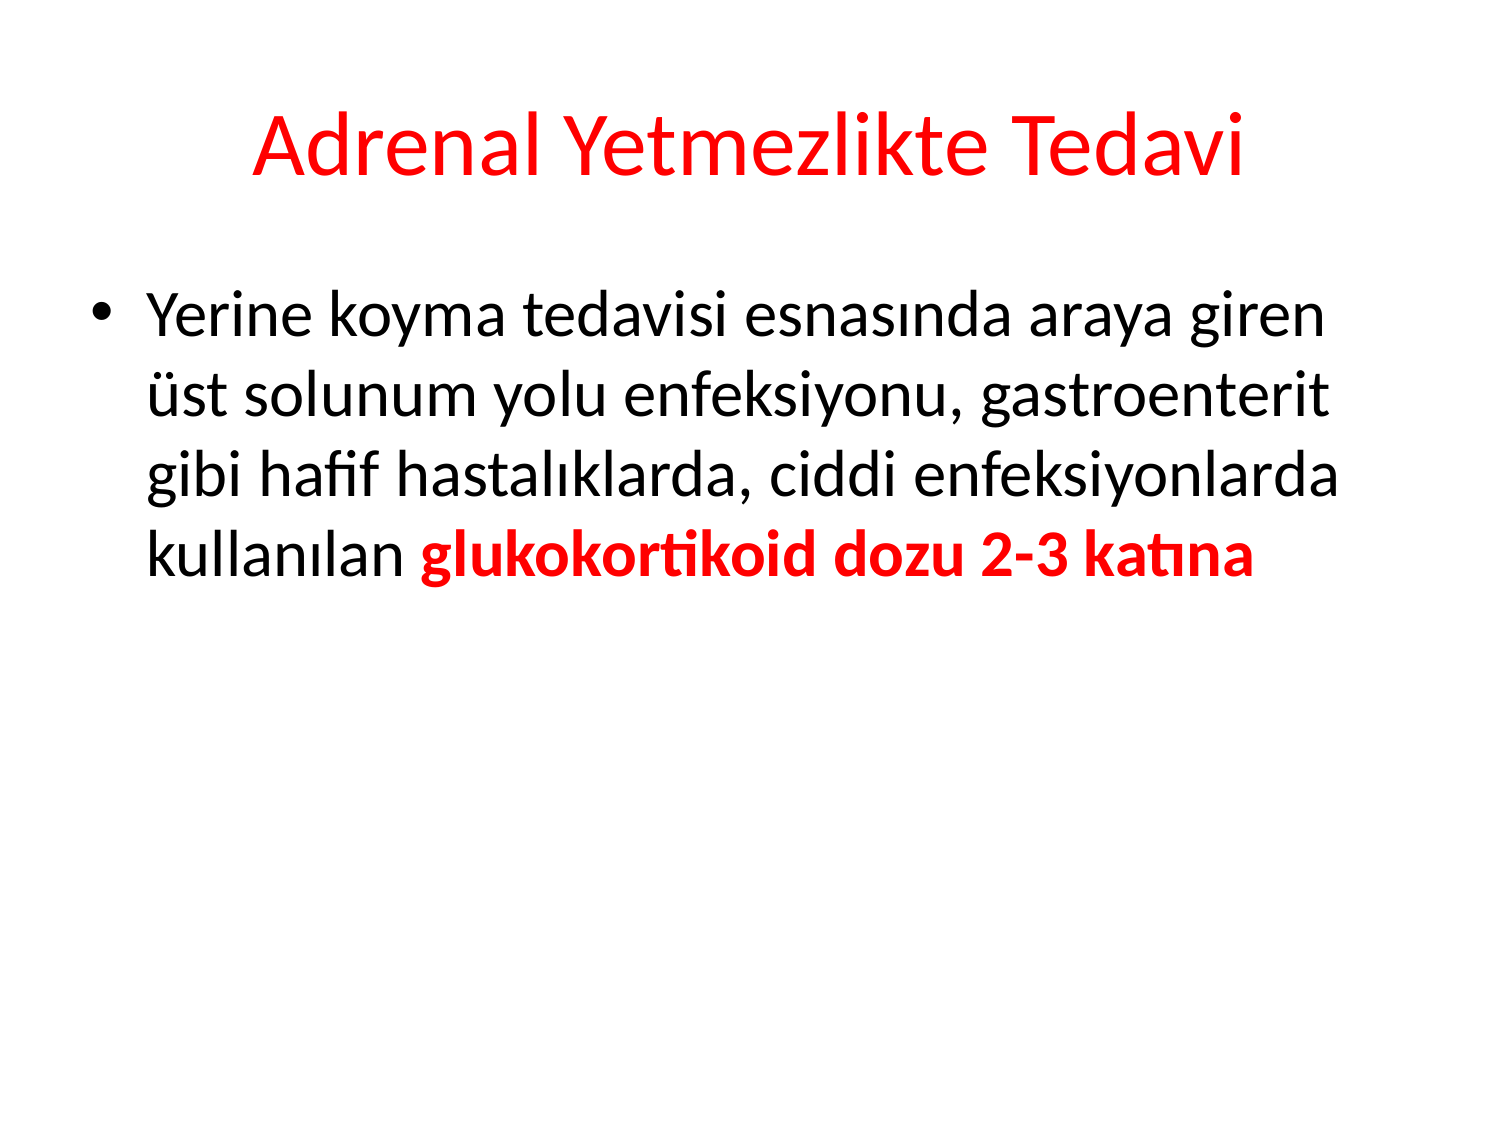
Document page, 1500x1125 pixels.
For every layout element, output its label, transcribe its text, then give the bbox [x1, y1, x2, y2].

title Adrenal Yetmezlikte Tedavi [75, 45, 1425, 233]
list Yerine koyma tedavisi esnasında araya giren üst solunum yolu enfeksiyonu, gastroenterit gibi hafif hastalıklarda, ciddi enfeksiyonlarda kullanılan glukokortikoid dozu 2-3 katına [75, 262, 1425, 1005]
